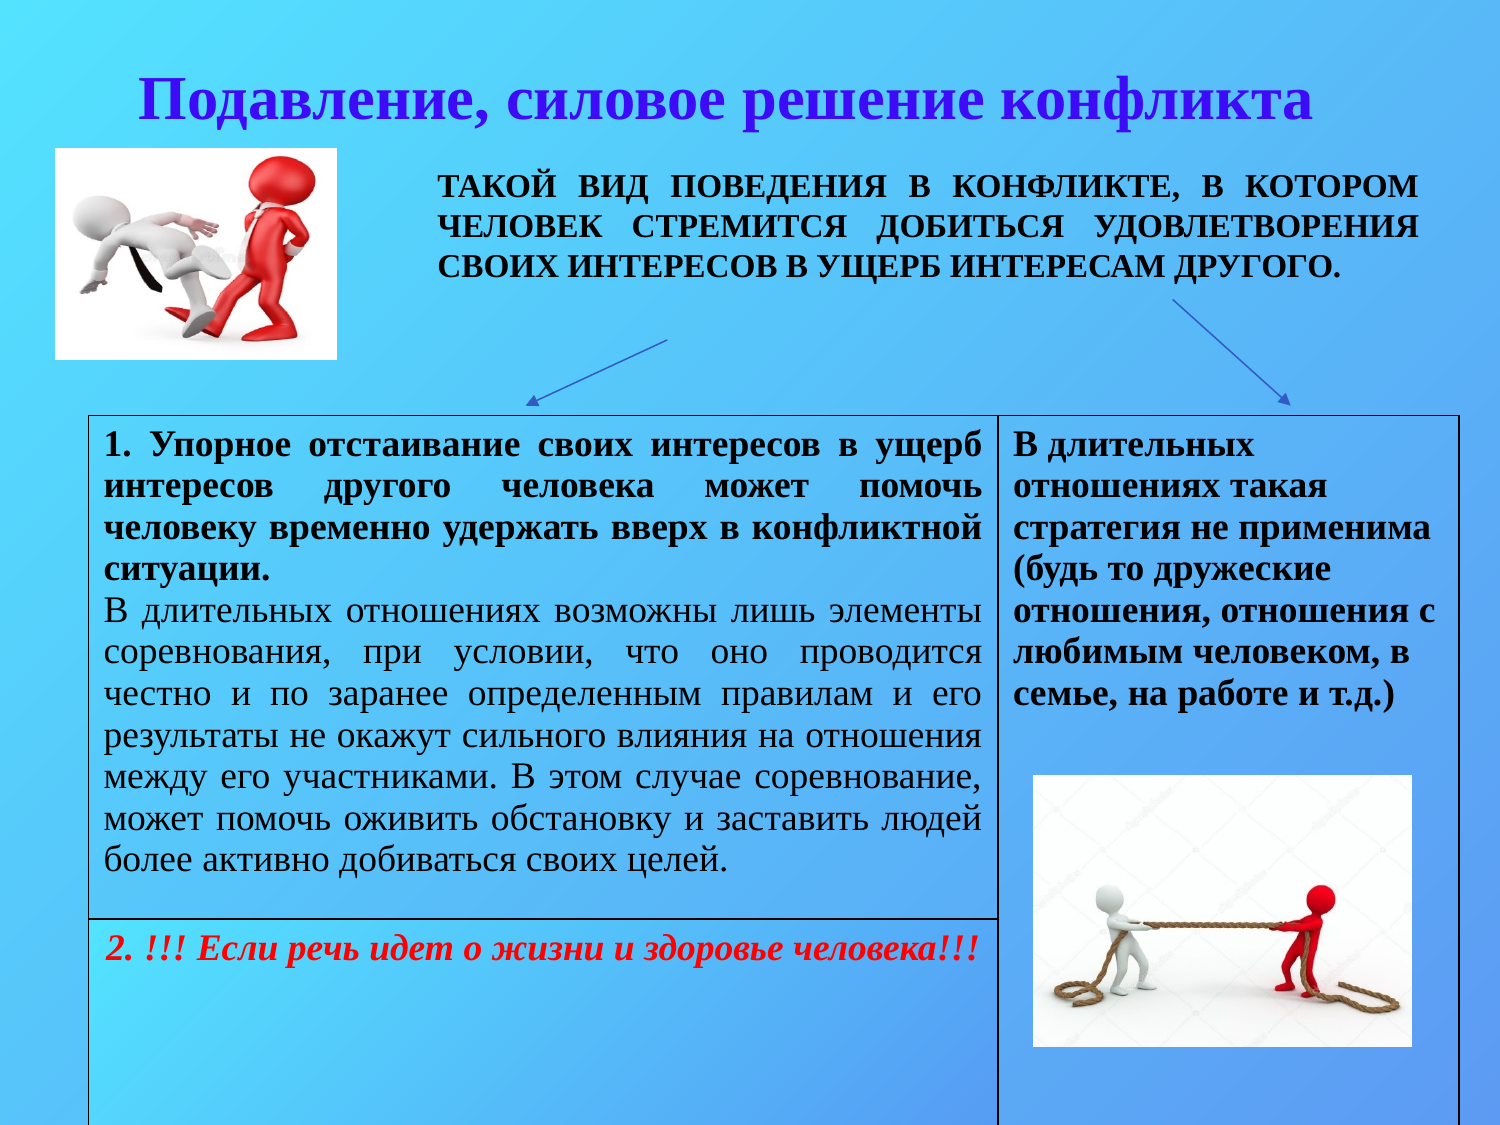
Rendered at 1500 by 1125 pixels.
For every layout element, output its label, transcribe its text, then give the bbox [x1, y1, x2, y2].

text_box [1172, 299, 1291, 406]
picture [55, 148, 337, 361]
table_cell 2. !!! Если речь идет о жизни и здоровье человека!!! [89, 920, 997, 1125]
list ТАКОЙ ВИД ПОВЕДЕНИЯ В КОНФЛИКТЕ, В КОТОРОМ ЧЕЛОВЕК СТРЕМИТСЯ ДОБИТЬСЯ УДОВЛЕТВОРЕНИЯ СВОИХ ИНТЕРЕСОВ В УЩЕРБ ИНТЕРЕСАМ ДРУГОГО. [407, 149, 1436, 331]
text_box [525, 339, 668, 406]
picture [1033, 774, 1412, 1048]
table_header В длительных отношениях такая стратегия не применима (будь то дружеские отношения, отношения с любимым человеком, в семье, на работе и т.д.) [999, 416, 1458, 1125]
table_header Упорное отстаивание своих интересов в ущерб интересов другого человека может помочь человеку временно удержать вверх в конфликтной ситуации. В длительных отношениях возможны лишь элементы соревнования, при условии, что оно проводится честно и по заранее определенным правилам и его результаты не окажут сильного влияния на отношения между его участниками. В этом случае соревнование, может помочь оживить обстановку и заставить людей более активно добиваться своих целей. [89, 416, 997, 918]
title Подавление, силовое решение конфликта [123, 44, 1341, 140]
